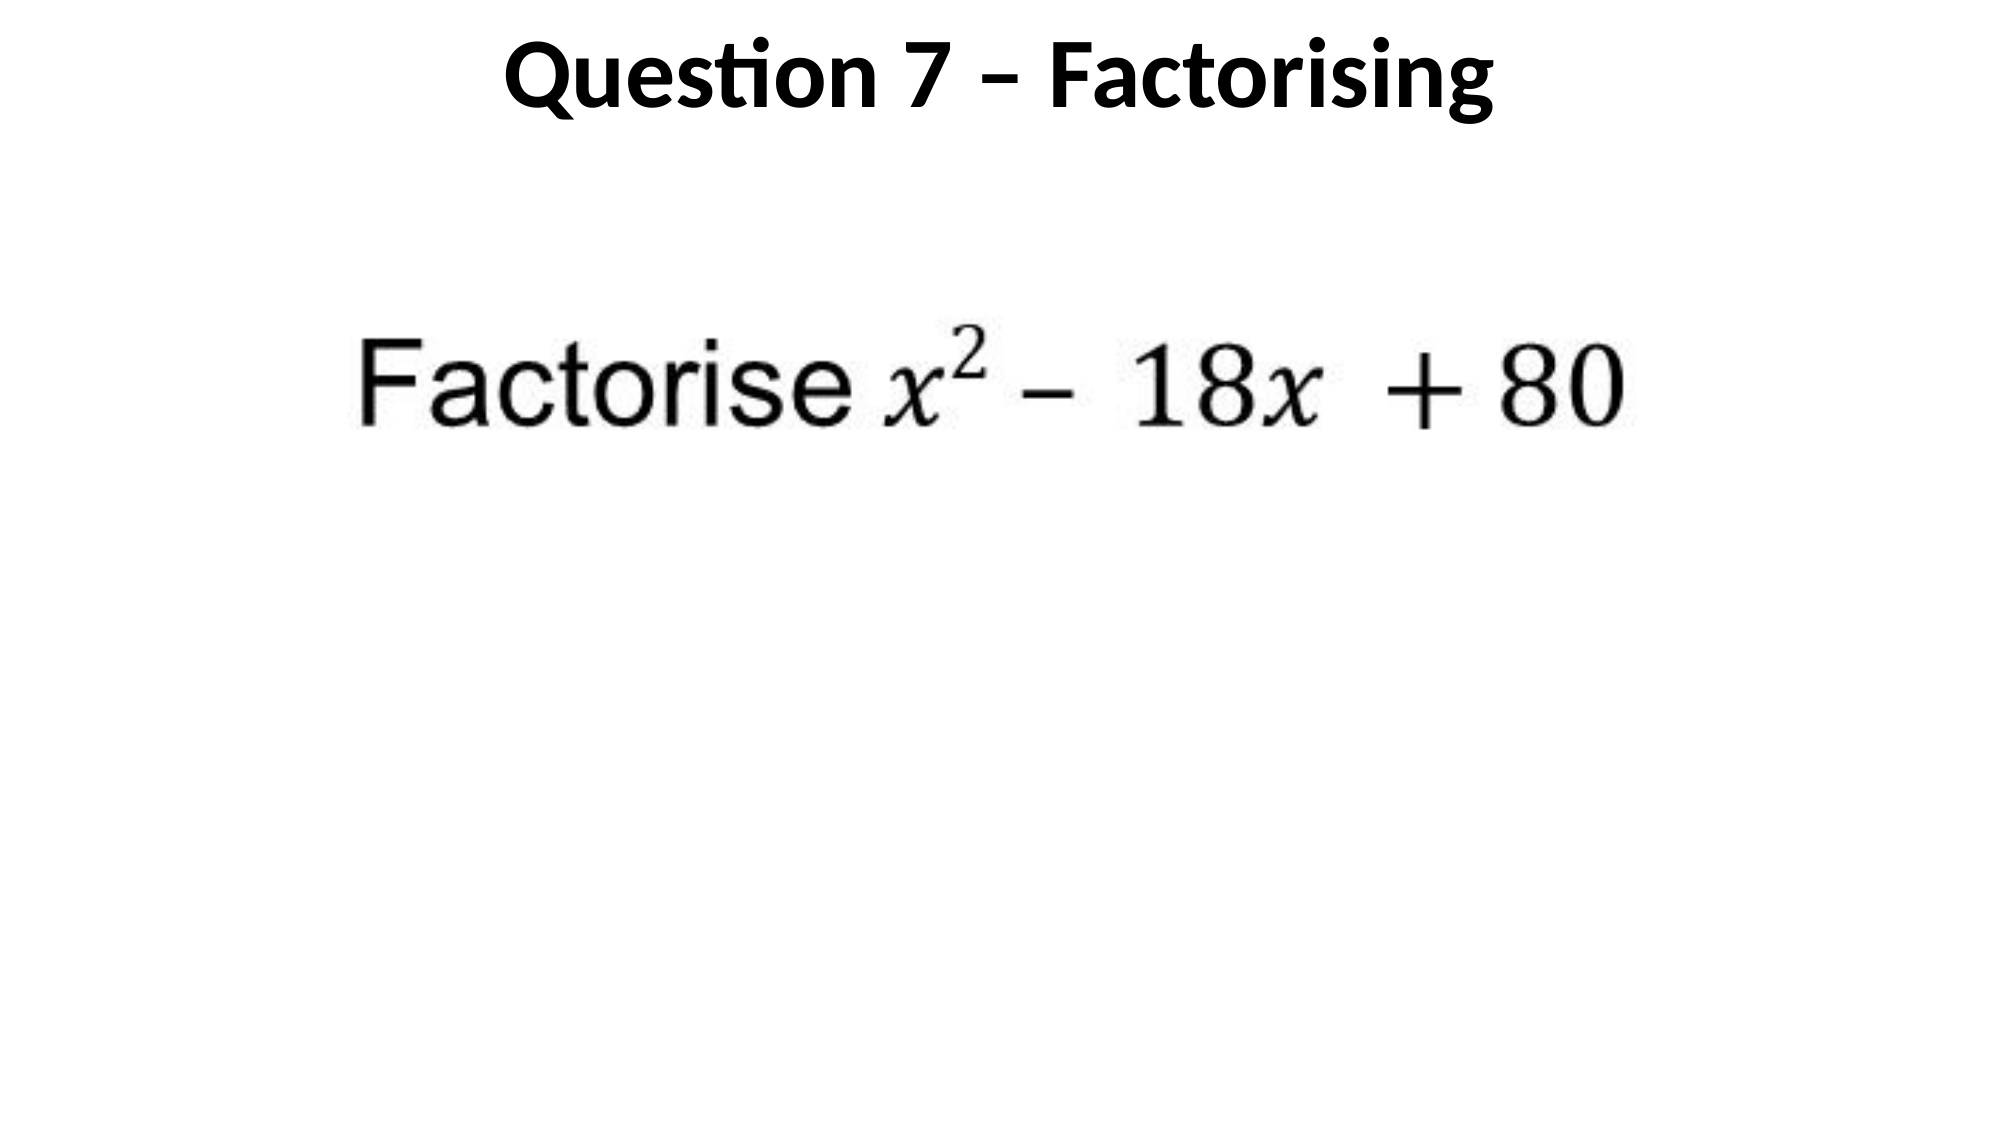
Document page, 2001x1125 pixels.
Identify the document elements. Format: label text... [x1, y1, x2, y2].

text_box Question 7 – Factorising [0, 0, 2000, 135]
picture [266, 244, 1831, 545]
